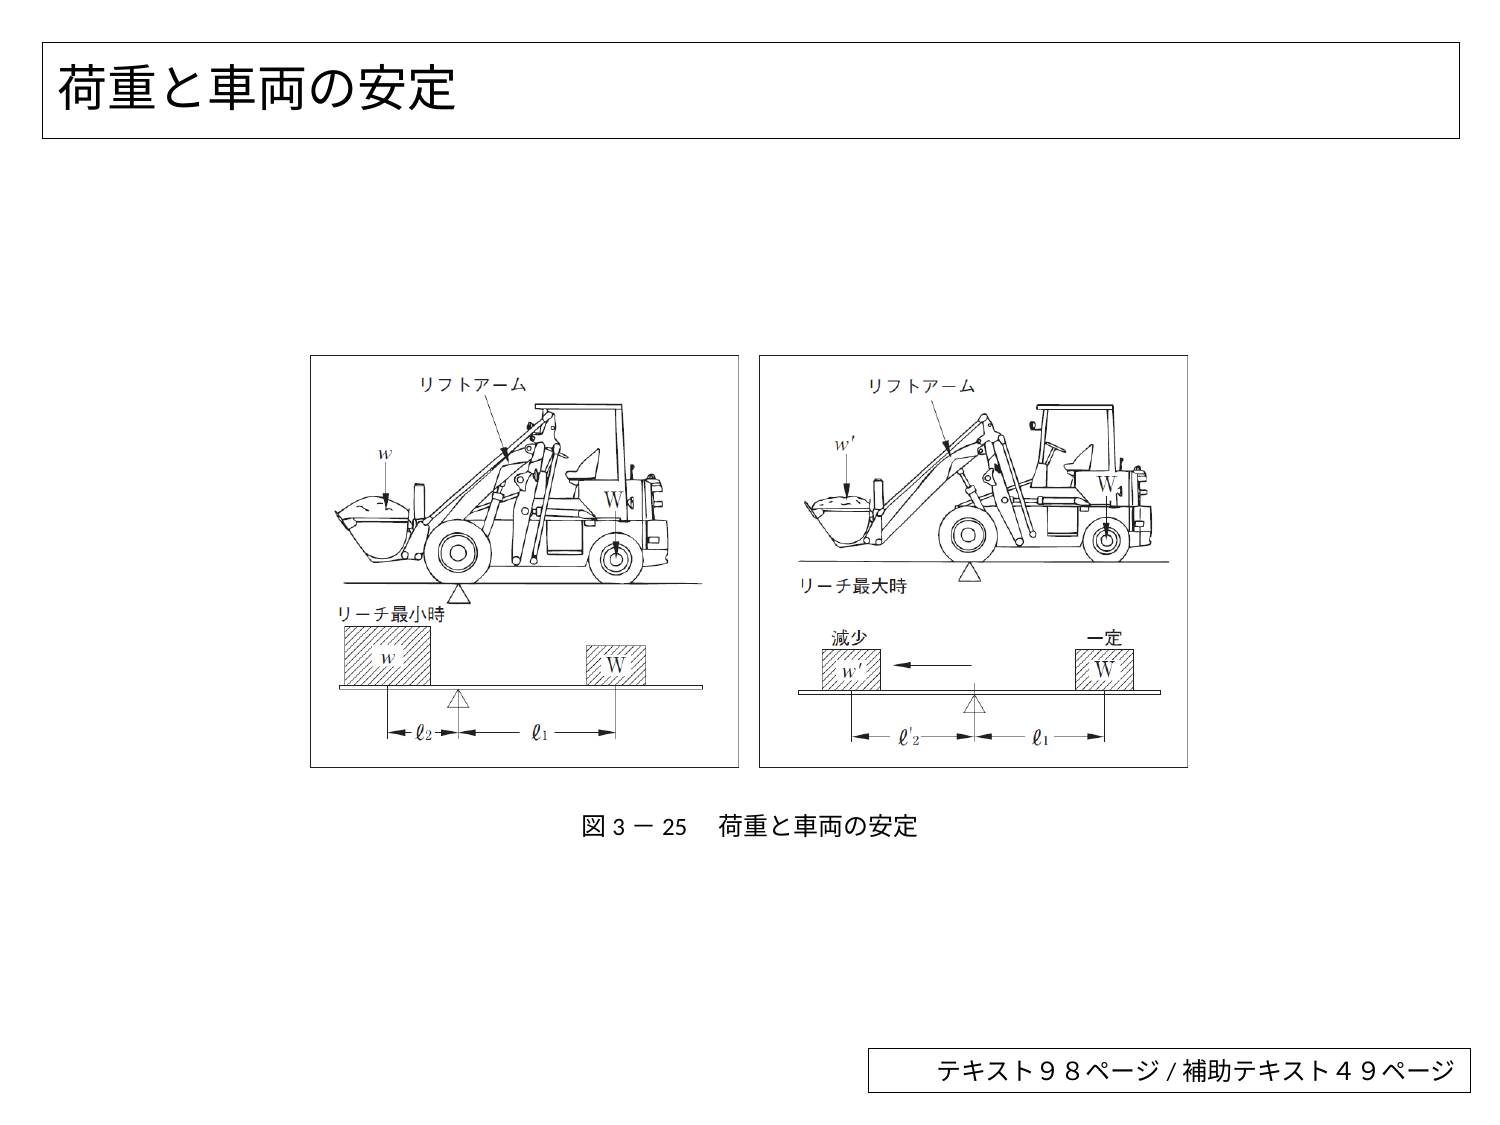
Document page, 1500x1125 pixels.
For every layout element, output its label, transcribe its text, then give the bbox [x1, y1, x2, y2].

picture [304, 351, 1196, 774]
text_box 図3－25 荷重と車両の安定 [493, 803, 1007, 848]
title 荷重と車両の安定 [42, 42, 1460, 139]
text_box テキスト９８ページ/補助テキスト４９ページ [868, 1048, 1471, 1093]
